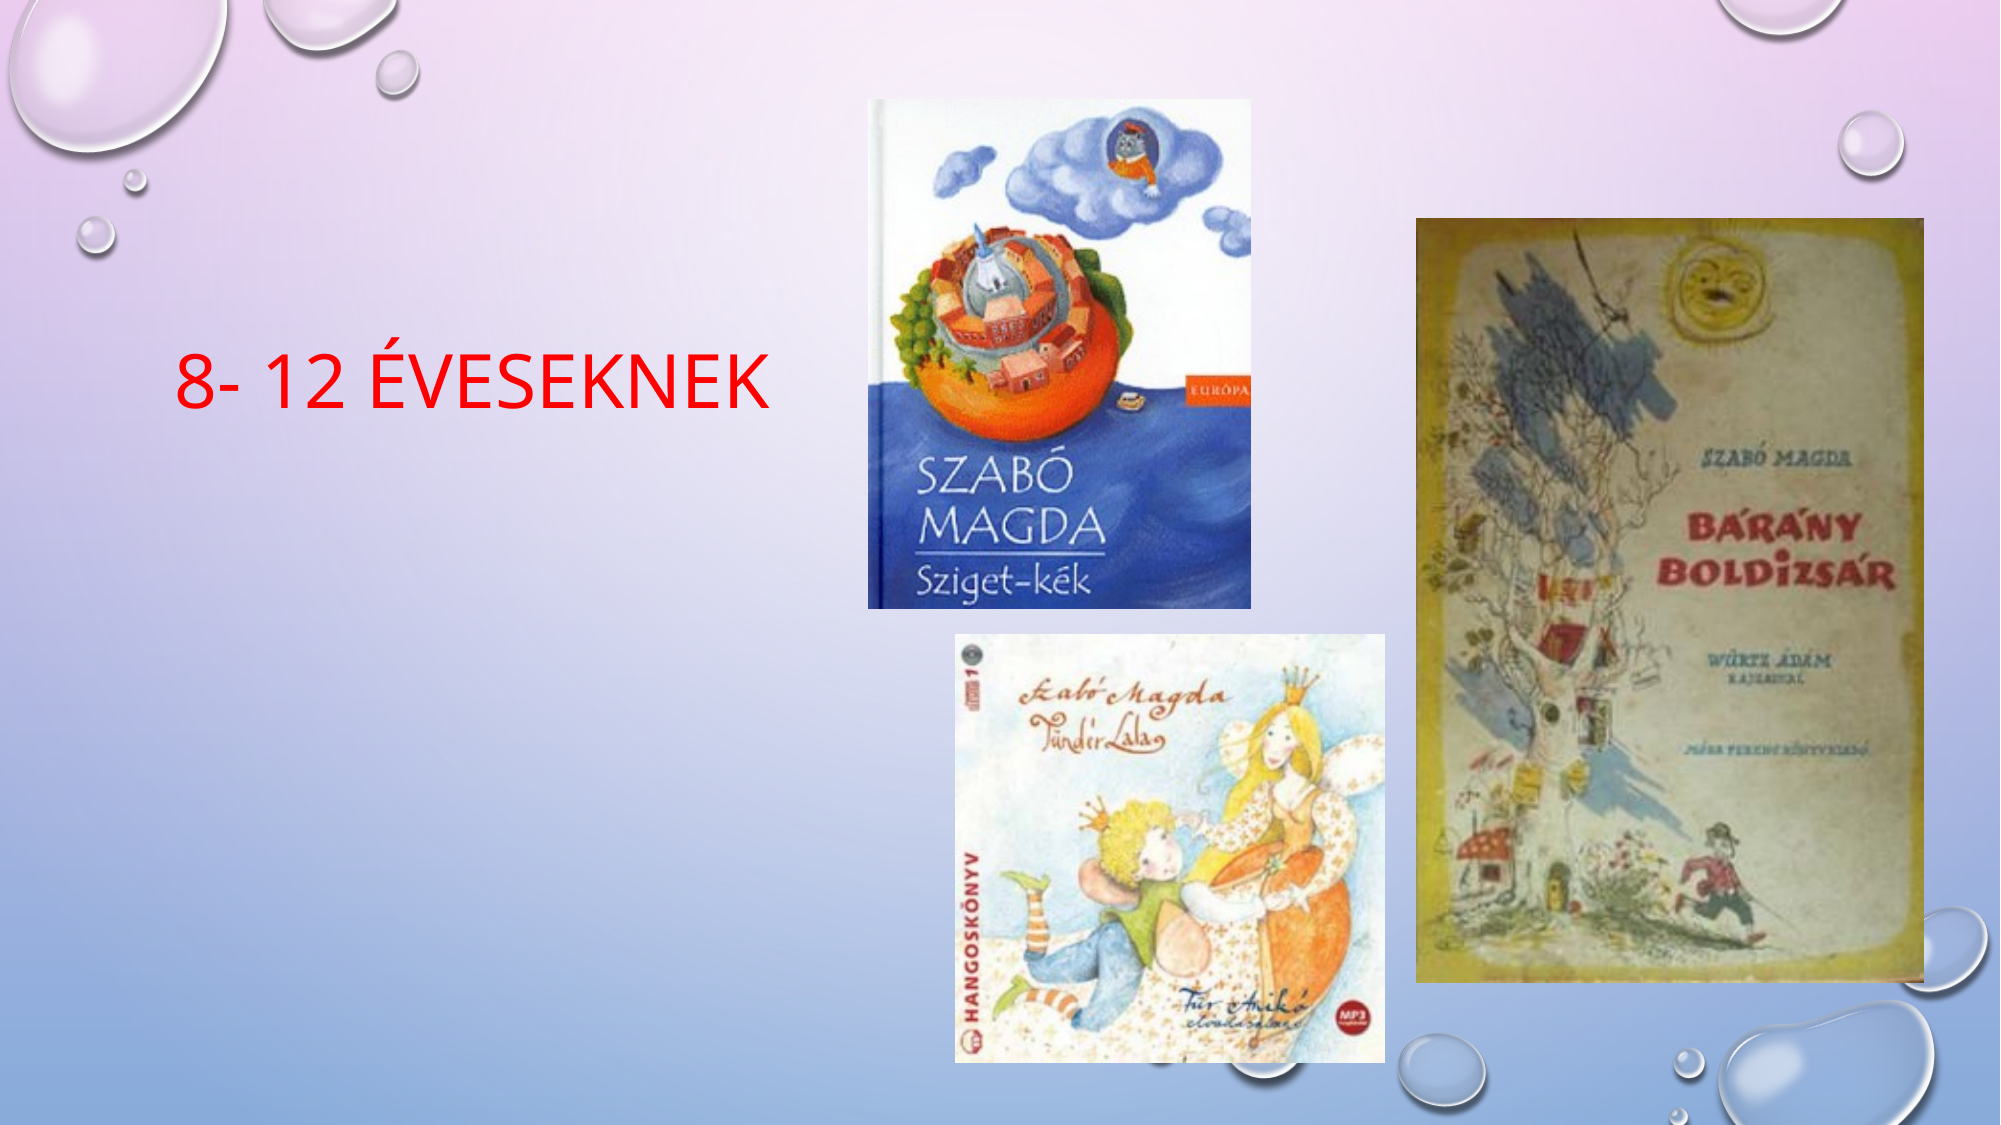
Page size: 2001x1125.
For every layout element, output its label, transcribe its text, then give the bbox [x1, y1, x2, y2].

title 8- 12 ÉVESEKNEK [149, 99, 796, 432]
picture [0, 0, 2000, 1125]
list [868, 99, 1251, 610]
